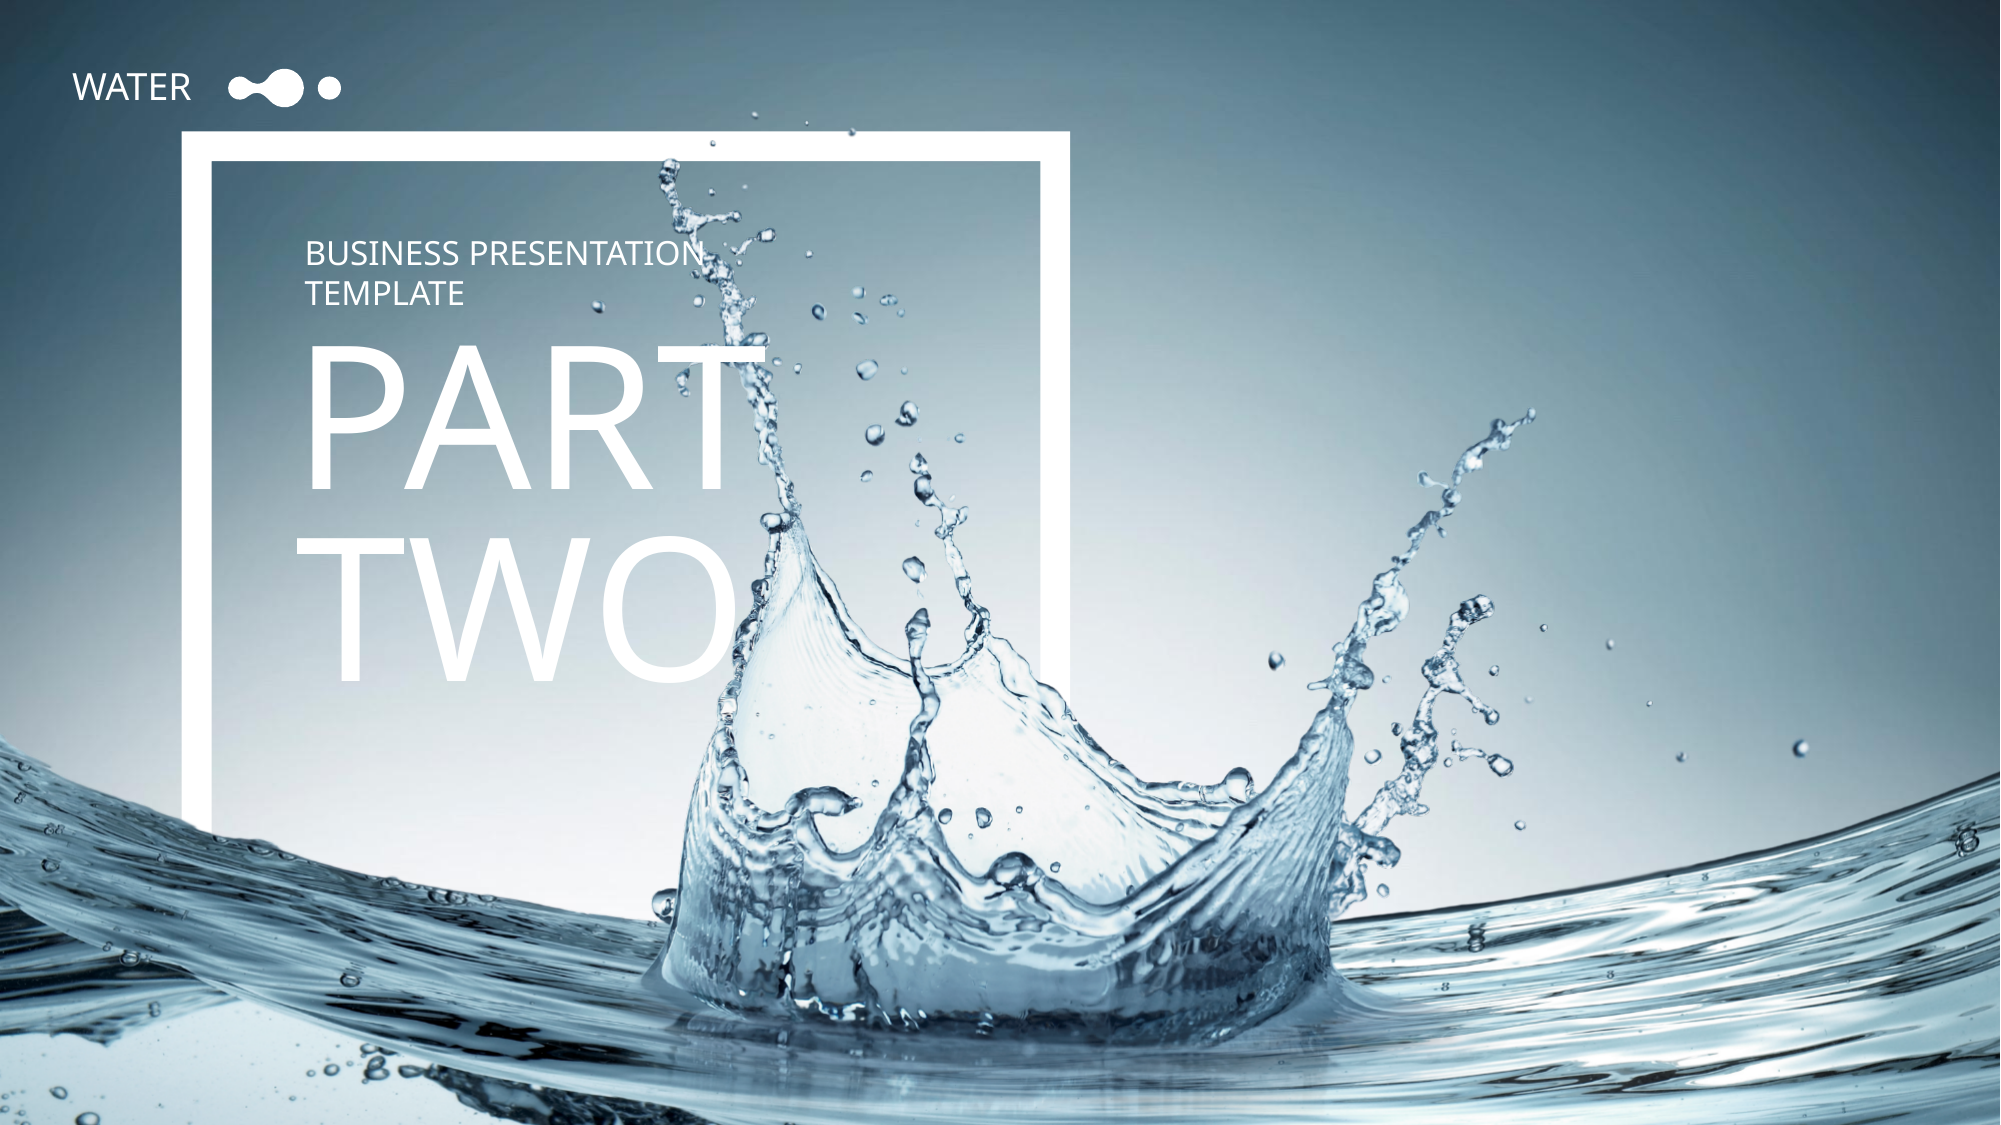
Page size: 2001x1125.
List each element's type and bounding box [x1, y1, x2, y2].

picture [0, 0, 2000, 1125]
text_box [228, 68, 341, 108]
